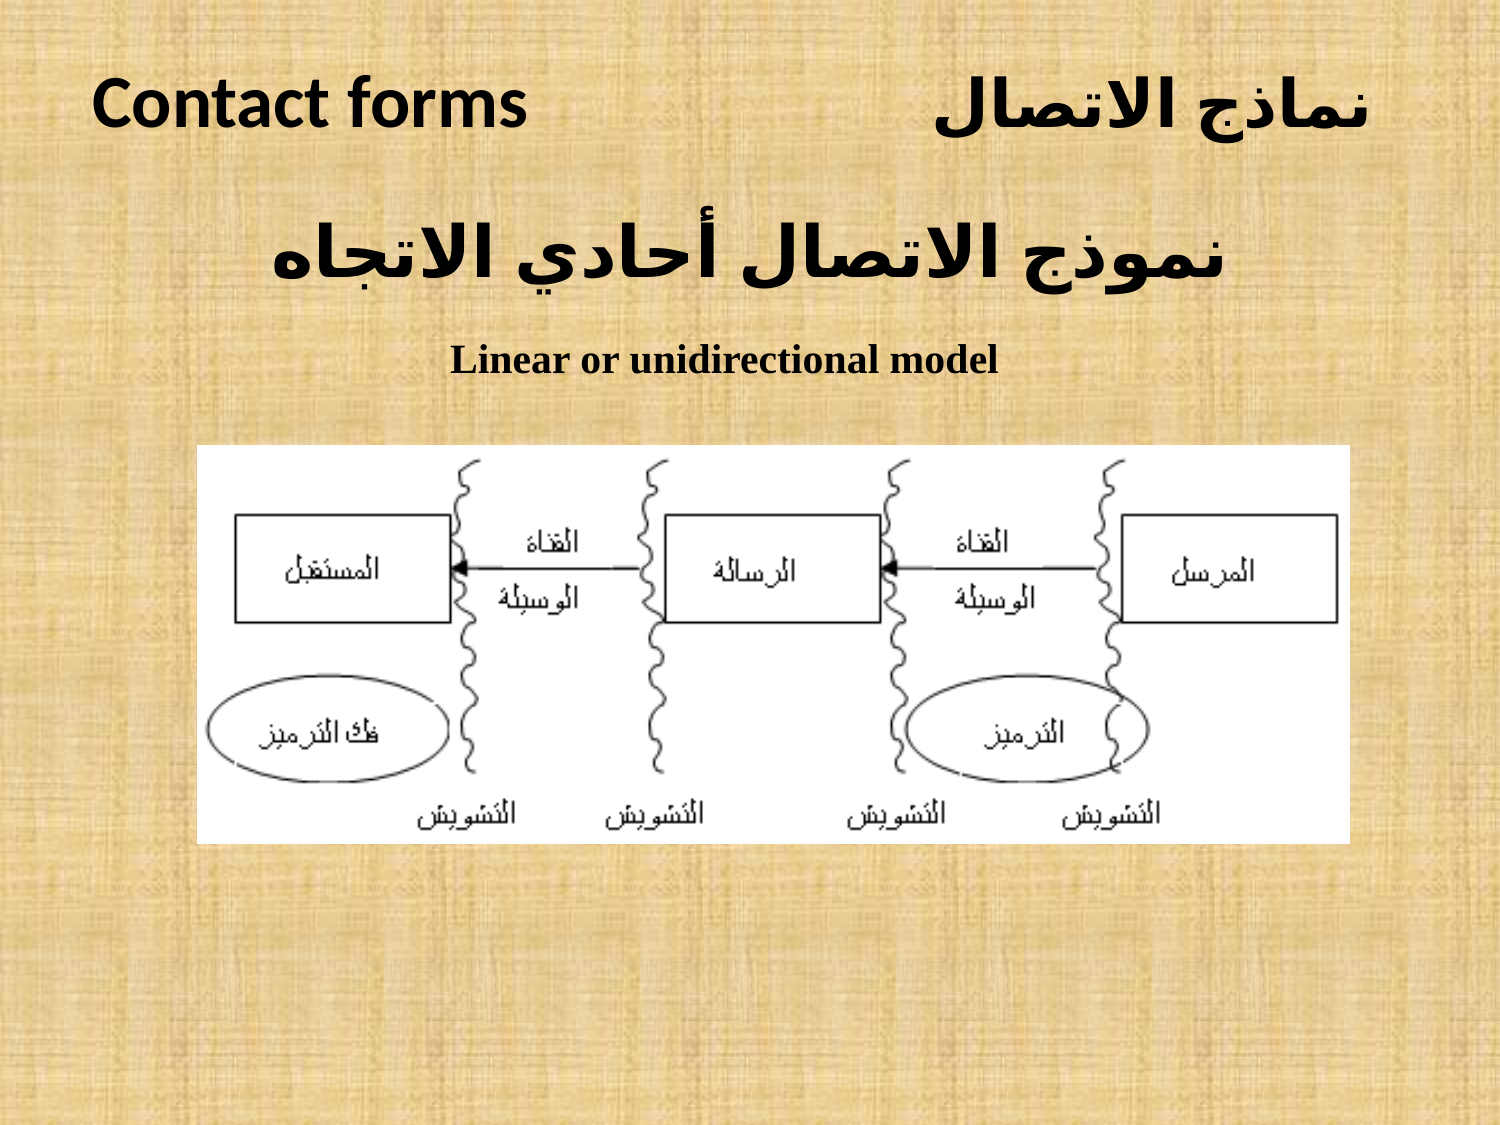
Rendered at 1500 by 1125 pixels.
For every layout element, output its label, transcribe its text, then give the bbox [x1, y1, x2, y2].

title نموذج الاتصال أحادي الاتجاه [75, 112, 1425, 300]
text_box نماذج الاتصال [825, 44, 1388, 158]
text_box Linear or unidirectional model [425, 324, 1150, 390]
picture [0, 0, 1500, 1125]
text_box Contact forms [77, 44, 544, 150]
